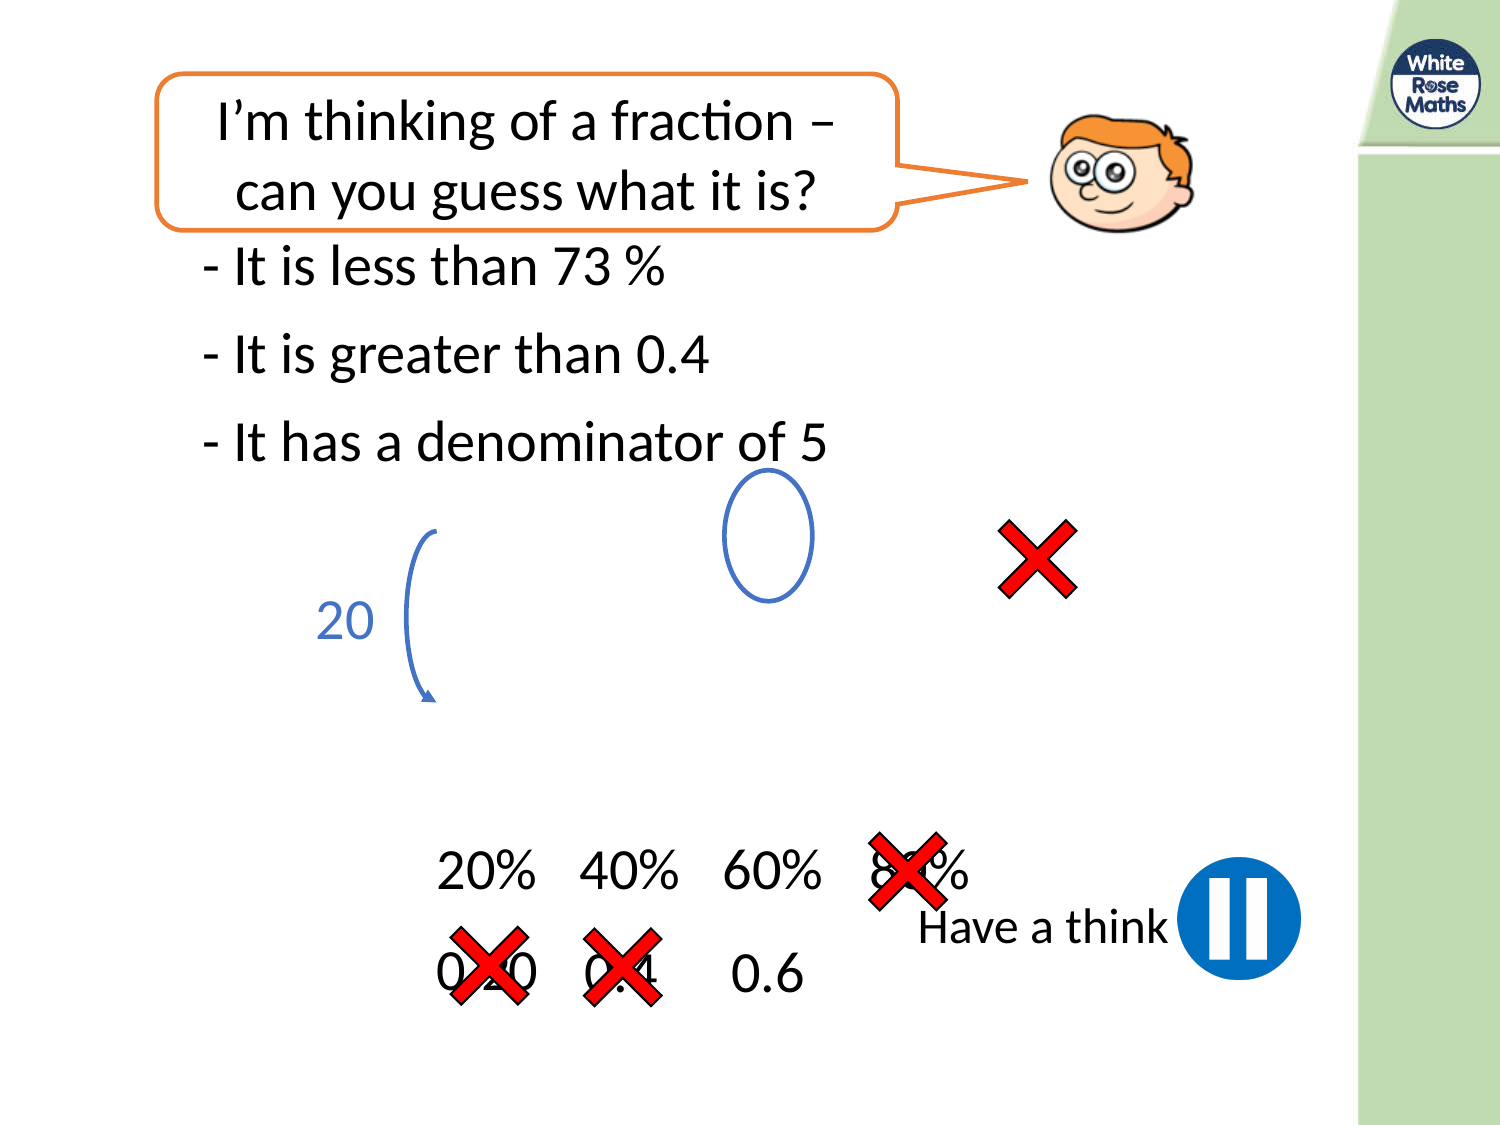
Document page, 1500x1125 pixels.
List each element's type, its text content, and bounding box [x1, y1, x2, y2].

text_box - It is less than 73 % [187, 219, 945, 305]
text_box - It has a denominator of 5 [187, 395, 945, 481]
text_box [997, 518, 1078, 600]
text_box [867, 831, 949, 912]
text_box 60% [708, 823, 839, 909]
text_box [449, 925, 530, 1007]
text_box 0.4 [569, 926, 673, 1012]
text_box Have a think [903, 885, 1177, 961]
text_box 20% [422, 823, 553, 909]
text_box 0 [494, 925, 554, 1010]
text_box [582, 927, 664, 1008]
text_box I’m thinking of a fraction – can you guess what it is? [155, 72, 1005, 232]
picture [0, 0, 1500, 1125]
text_box 80% [854, 823, 985, 909]
text_box 40% [565, 823, 696, 909]
text_box 0.2 [422, 925, 494, 1010]
text_box - It is greater than 0.4 [187, 307, 945, 393]
text_box [723, 469, 814, 603]
text_box [405, 530, 437, 703]
text_box 0.6 [716, 926, 820, 1012]
